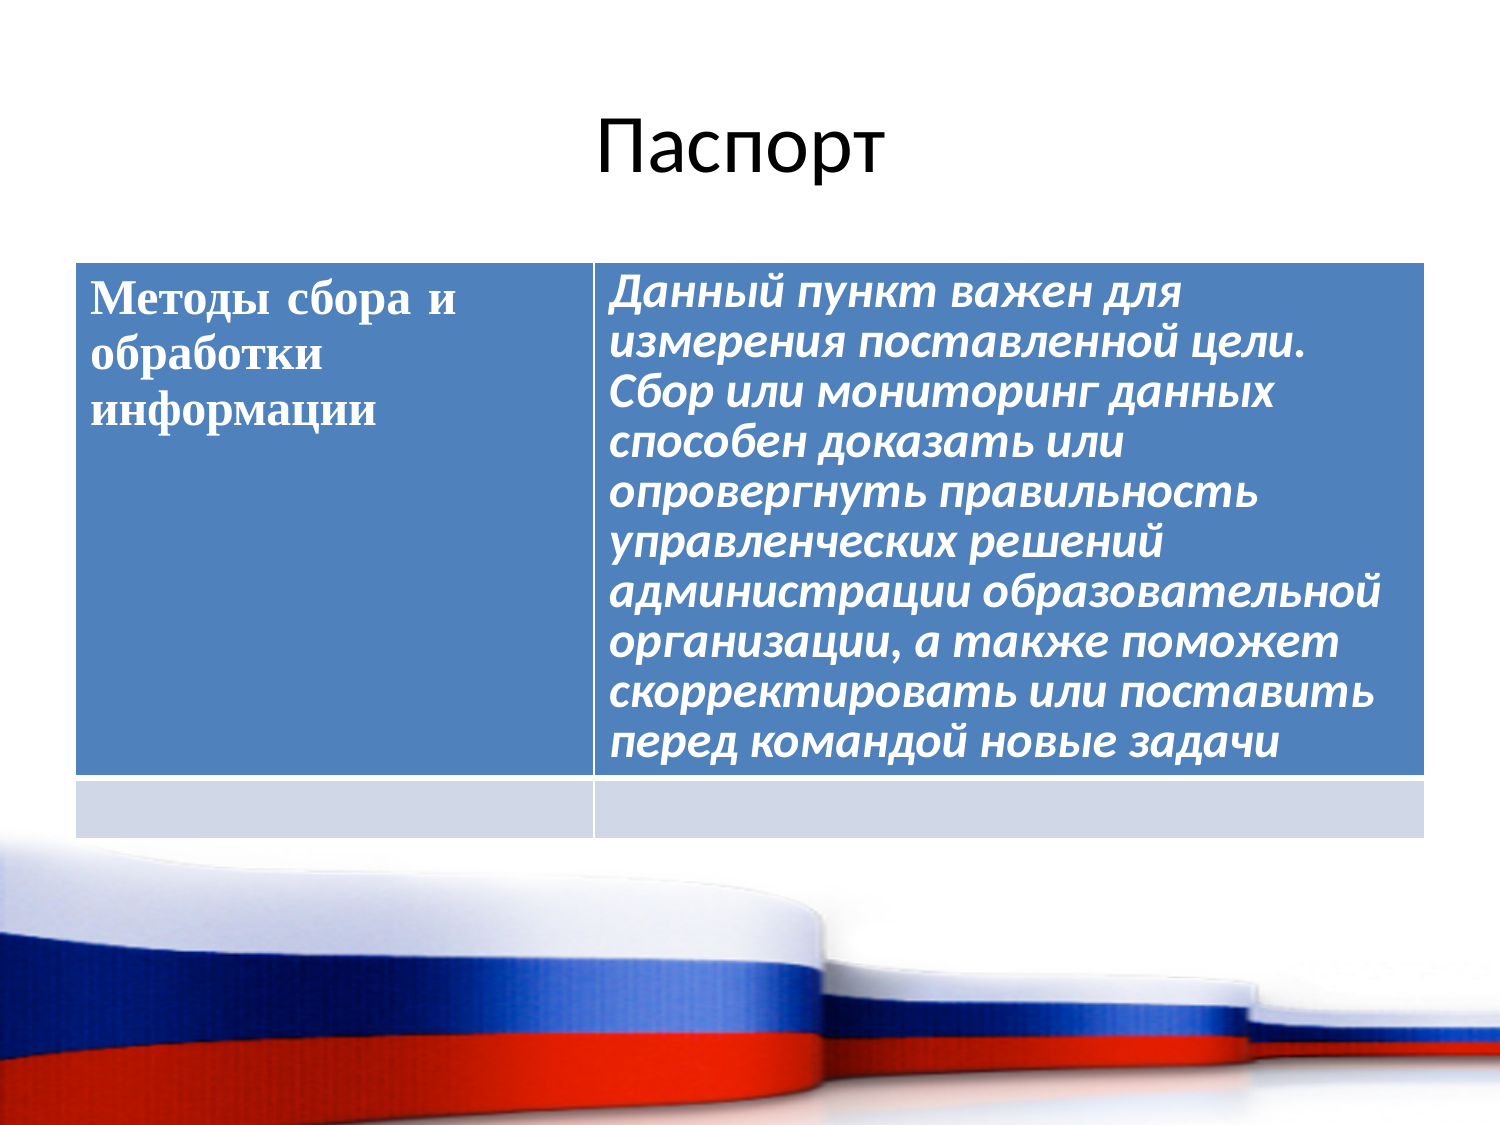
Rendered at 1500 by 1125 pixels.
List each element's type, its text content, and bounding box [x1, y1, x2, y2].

table_header Методы сбора и обработки информации [76, 263, 593, 775]
table_cell [595, 781, 1424, 838]
table_cell [76, 781, 593, 838]
title Паспорт [75, 45, 1425, 233]
table_header Данный пункт важен для измерения поставленной цели. Сбор или мониторинг данных способен доказать или опровергнуть правильность управленческих решений администрации образовательной организации, а также поможет скорректировать или поставить перед командой новые задачи [595, 263, 1424, 775]
picture [0, 0, 1500, 1125]
